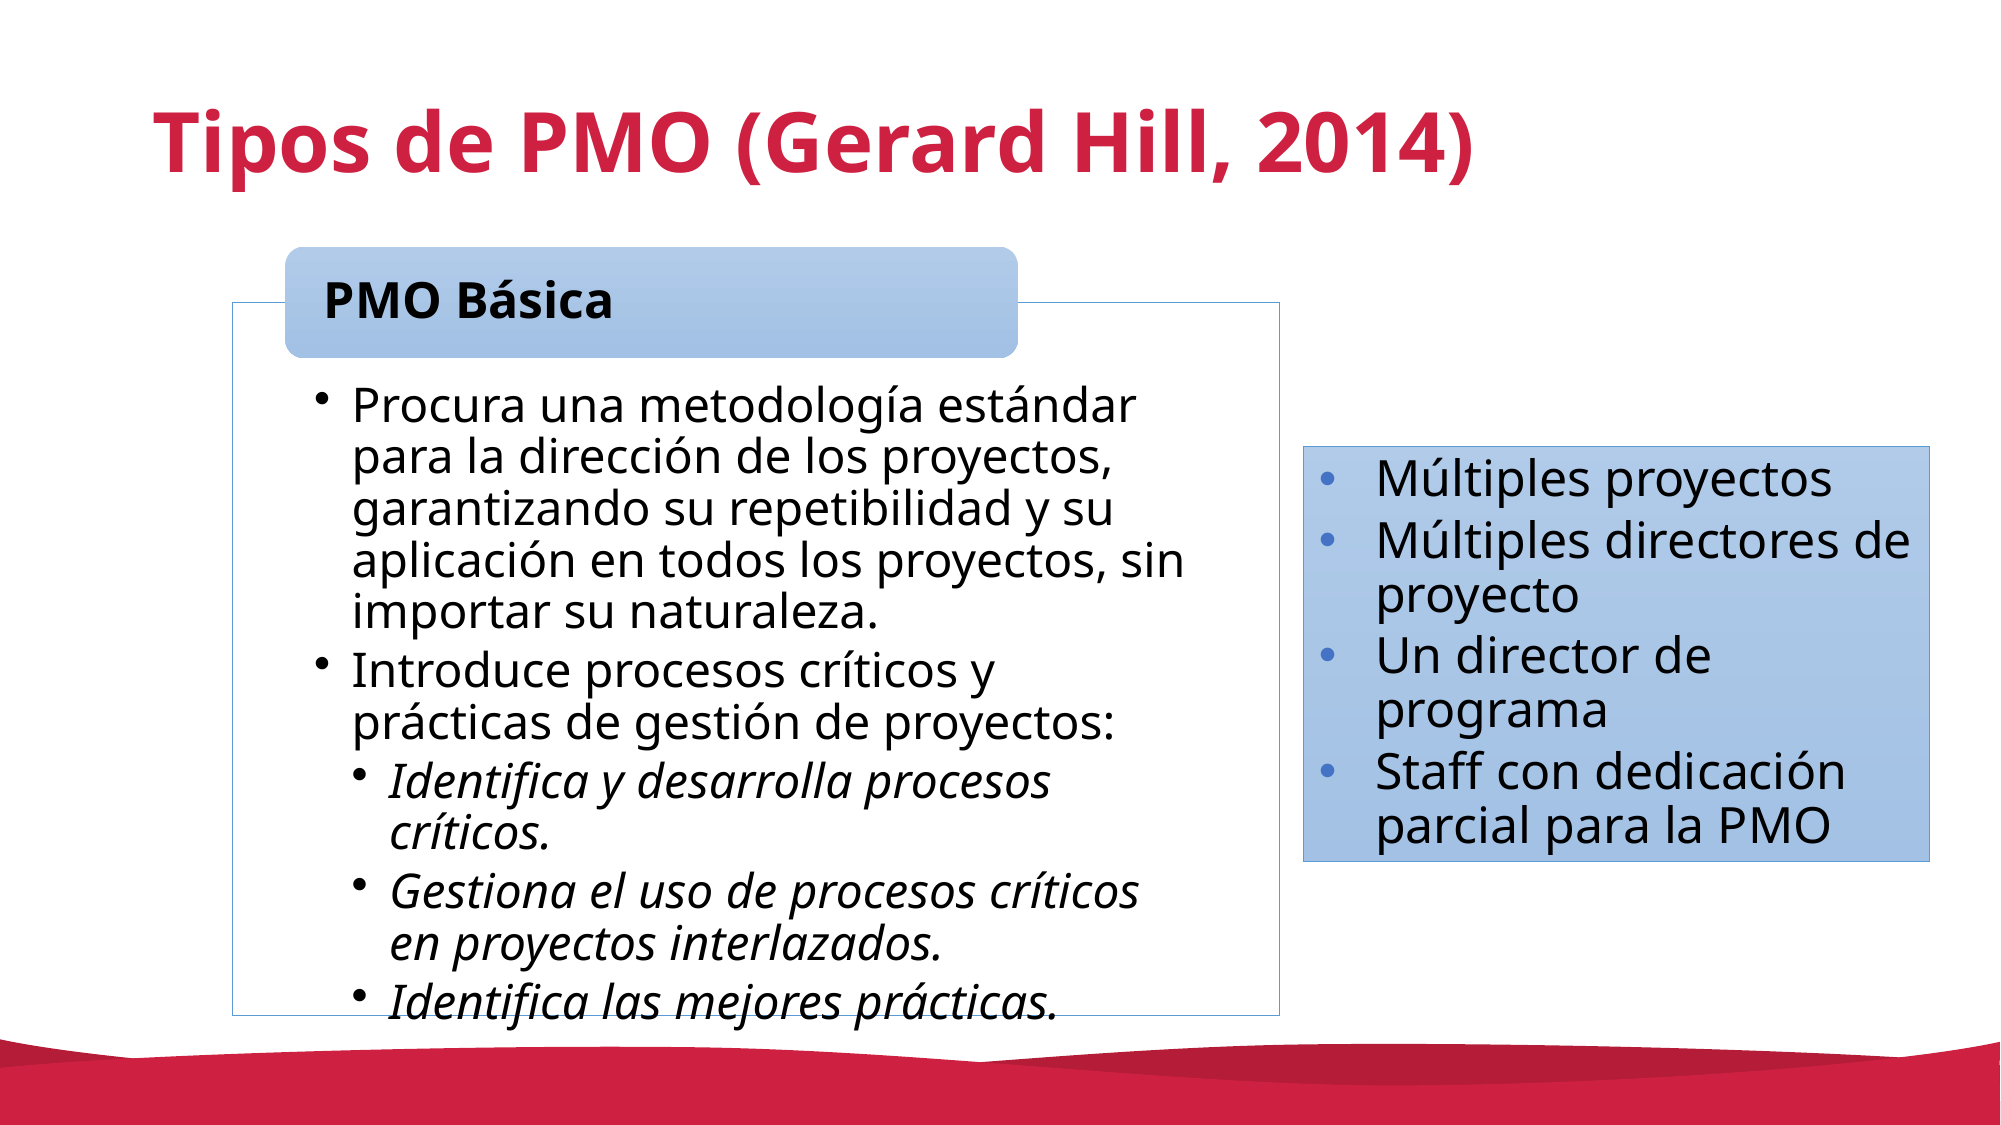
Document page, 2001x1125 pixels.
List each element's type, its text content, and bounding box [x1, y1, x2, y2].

title Tipos de PMO (Gerard Hill, 2014) [137, 37, 1863, 255]
text_box Múltiples proyectos Múltiples directores de proyecto Un director de programa Staff con dedicación parcial para la PMO [1303, 446, 1930, 862]
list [232, 237, 1280, 1025]
